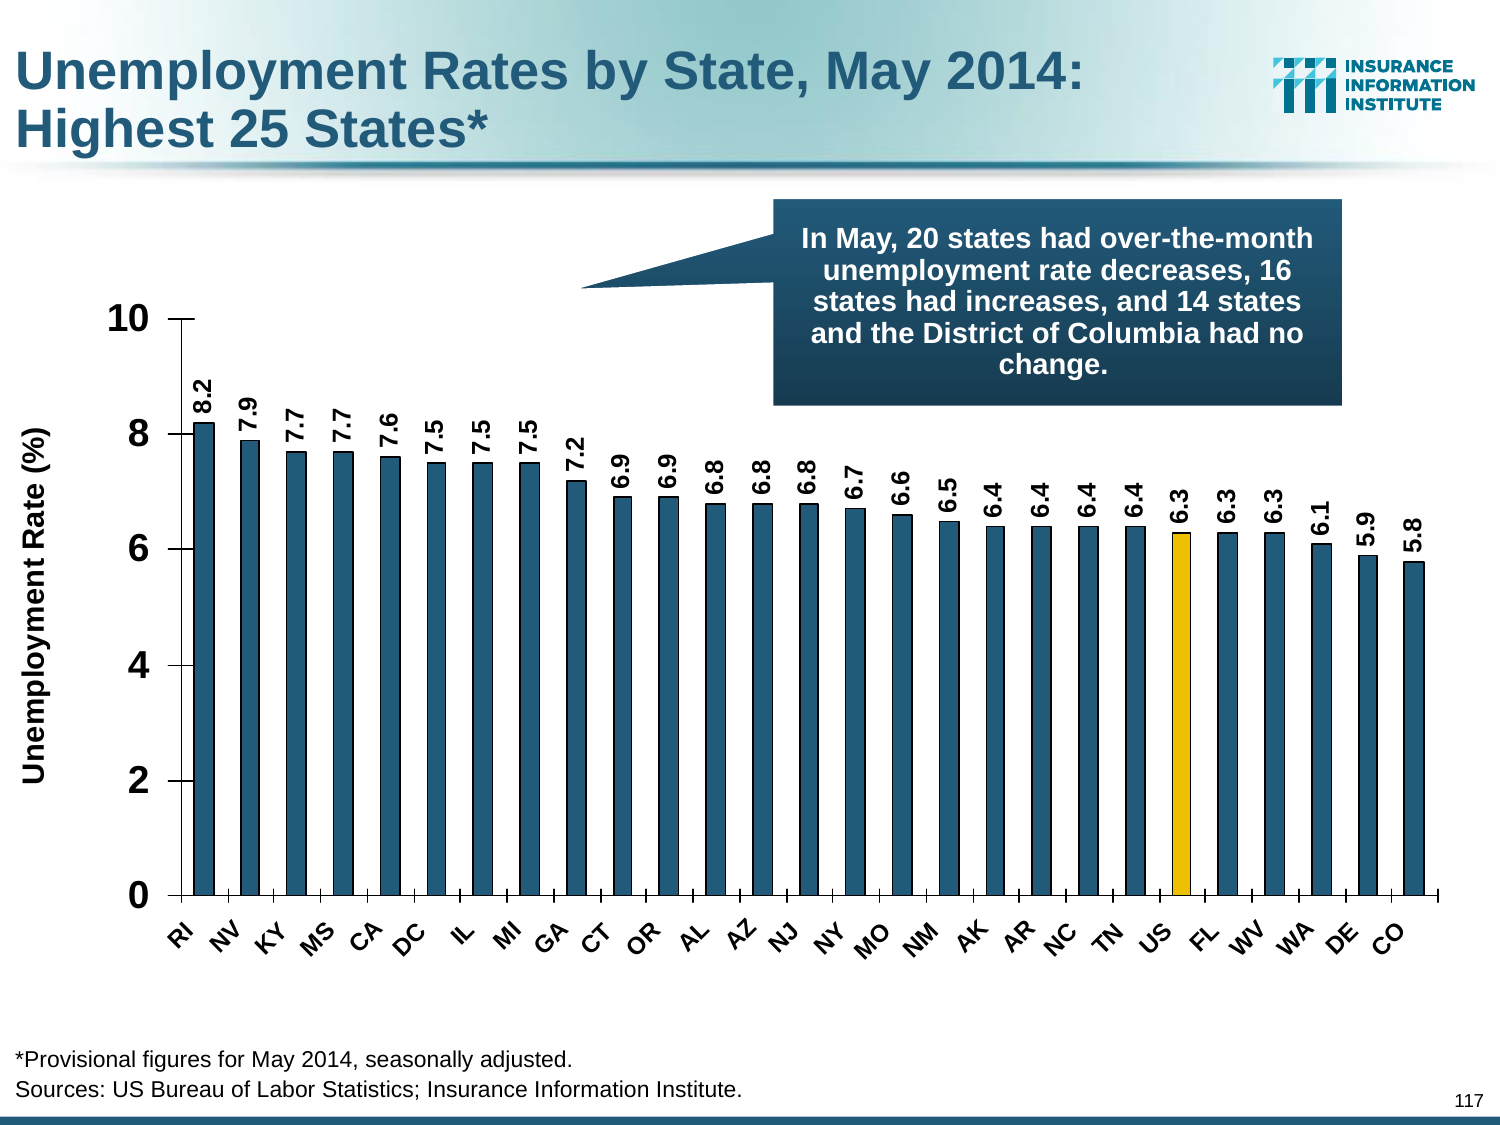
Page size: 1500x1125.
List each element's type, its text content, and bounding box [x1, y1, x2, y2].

picture [0, 0, 1500, 189]
title Unemployment Rates by State, May 2014: Highest 25 States* [0, 0, 1426, 168]
text_box *Provisional figures for May 2014, seasonally adjusted. Sources: US Bureau of Labor Statistics; Insurance Information Institute. [0, 1044, 1480, 1110]
text_box In May, 20 states had over-the-month unemployment rate decreases, 16 states had increases, and 14 states and the District of Columbia had no change. [710, 196, 1345, 249]
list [1, 250, 1500, 1031]
slide_number 117 [1410, 1091, 1485, 1112]
